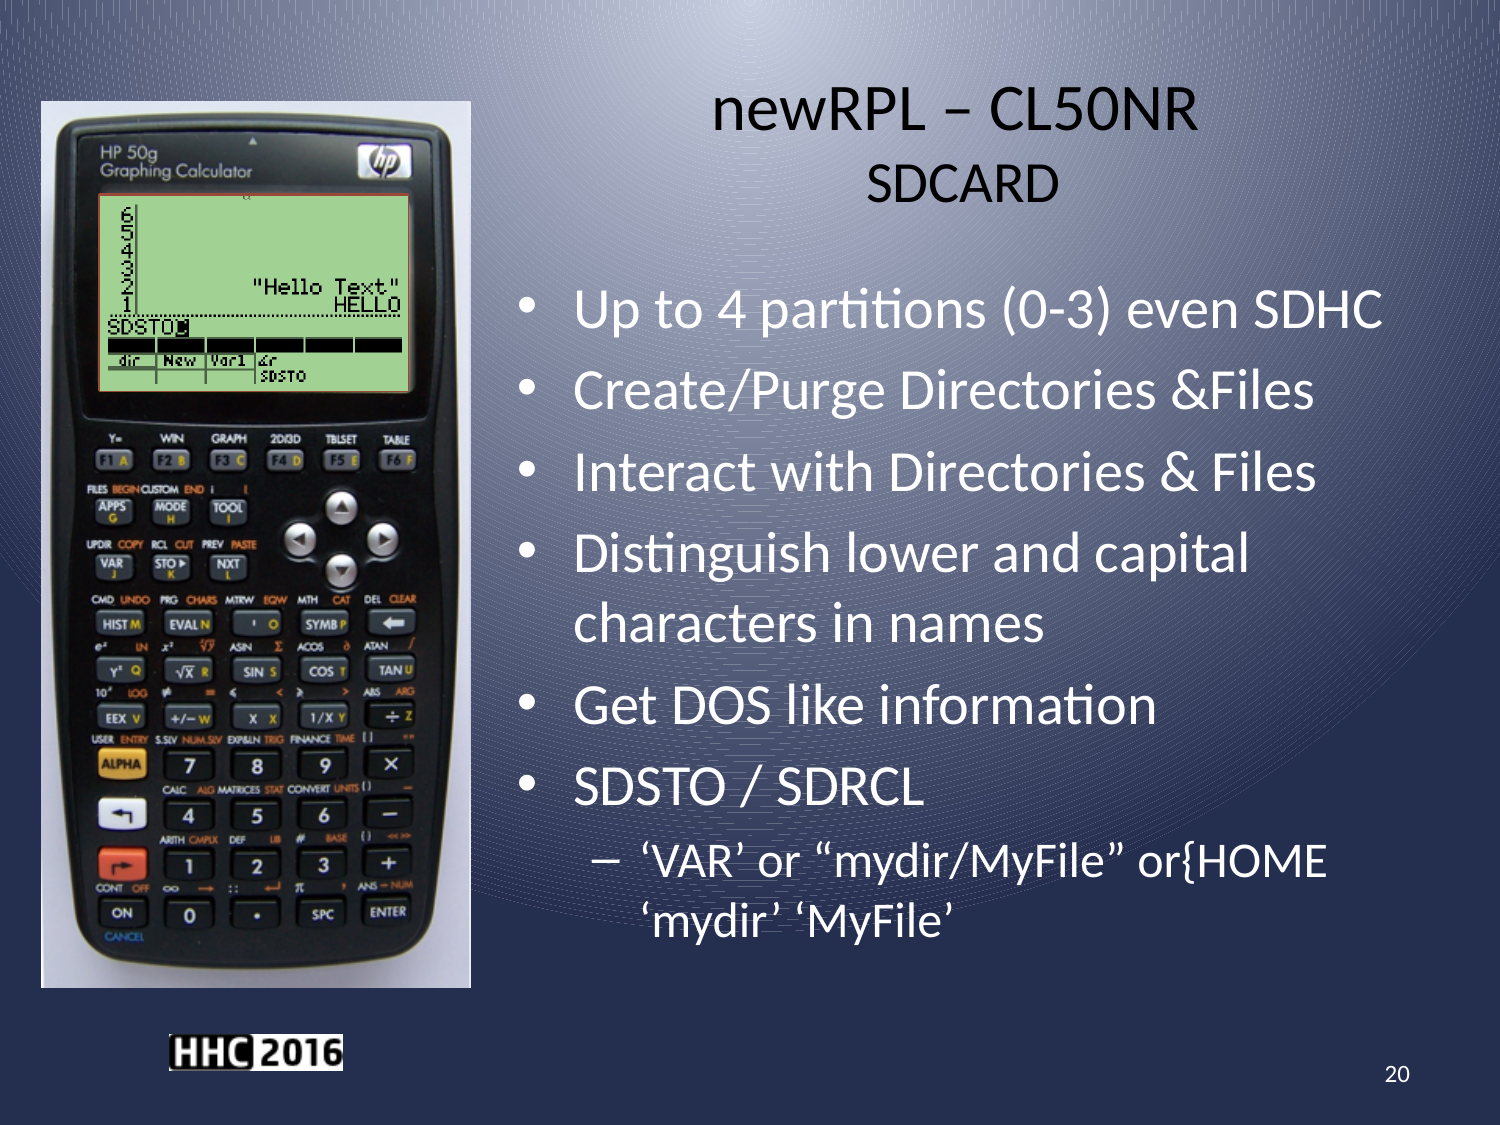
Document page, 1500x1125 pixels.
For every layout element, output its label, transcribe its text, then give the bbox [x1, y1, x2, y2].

title newRPL – CL50NR SDCARD [501, 45, 1425, 233]
picture [169, 1034, 343, 1071]
slide_number 20 [1074, 1042, 1425, 1103]
picture [41, 101, 471, 988]
list Up to 4 partitions (0-3) even SDHC Create/Purge Directories &Files Interact with Directories & Files Distinguish lower and capital characters in names Get DOS like information SDSTO / SDRCL ‘VAR’ or “mydir/MyFile” or{HOME ‘mydir’ ‘MyFile’ [501, 262, 1425, 1005]
